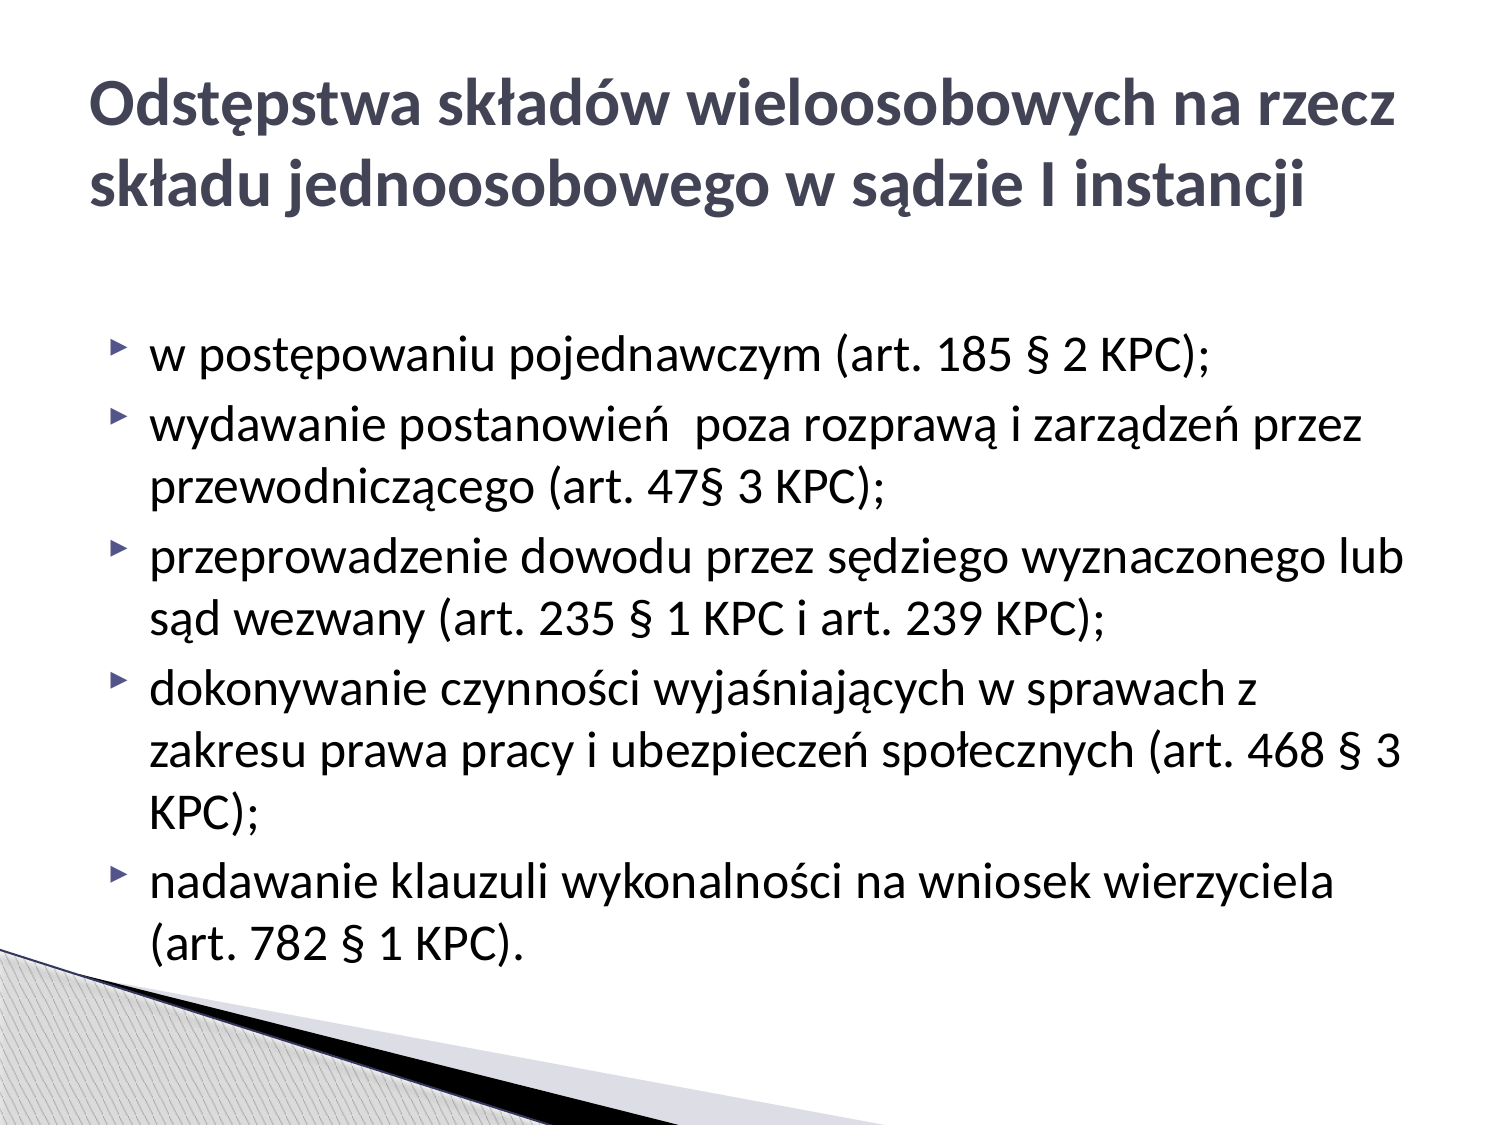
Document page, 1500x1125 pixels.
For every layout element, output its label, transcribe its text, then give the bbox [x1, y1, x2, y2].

list w postępowaniu pojednawczym (art. 185 § 2 KPC); wydawanie postanowień poza rozprawą i zarządzeń przez przewodniczącego (art. 47§ 3 KPC); przeprowadzenie dowodu przez sędziego wyznaczonego lub sąd wezwany (art. 235 § 1 KPC i art. 239 KPC); dokonywanie czynności wyjaśniających w sprawach z zakresu prawa pracy i ubezpieczeń społecznych (art. 468 § 3 KPC); nadawanie klauzuli wykonalności na wniosek wierzyciela (art. 782 § 1 KPC). [75, 243, 1425, 986]
title Odstępstwa składów wieloosobowych na rzecz składu jednoosobowego w sądzie I instancji [75, 45, 1425, 233]
